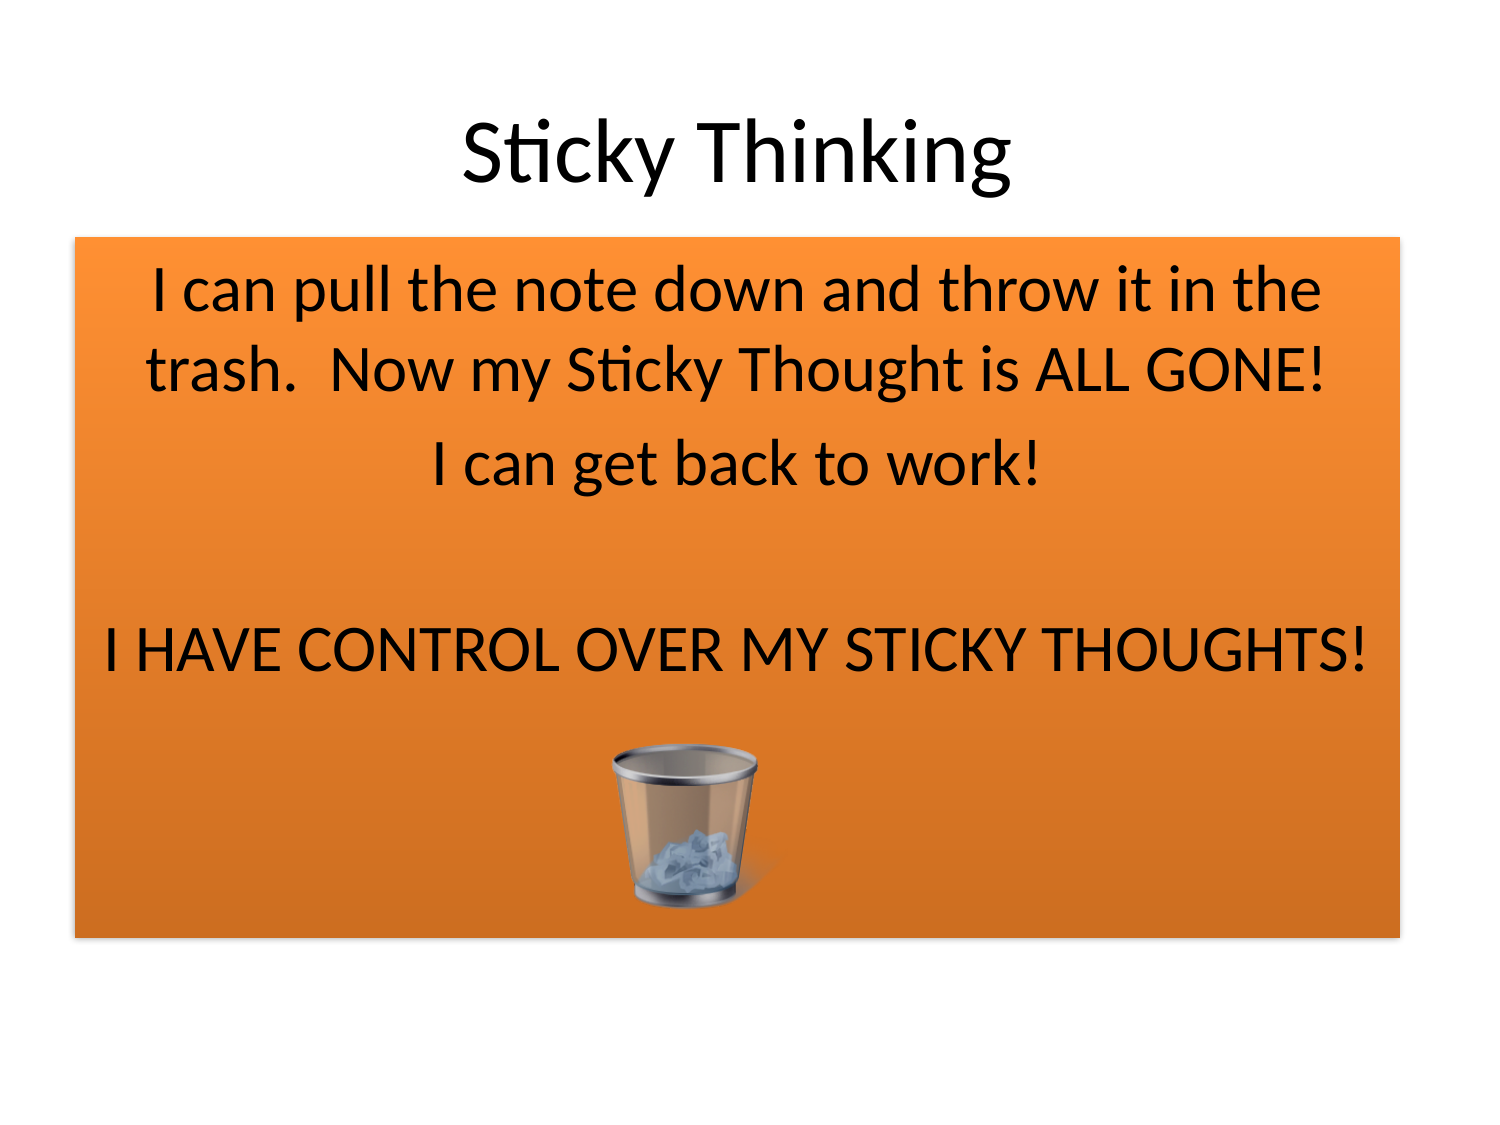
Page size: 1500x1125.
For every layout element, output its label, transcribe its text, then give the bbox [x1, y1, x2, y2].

title Sticky Thinking [99, 24, 1375, 235]
subtitle I can pull the note down and throw it in the trash. Now my Sticky Thought is ALL GONE! I can get back to work! I HAVE CONTROL OVER MY STICKY THOUGHTS! [75, 237, 1400, 938]
picture [599, 724, 788, 913]
